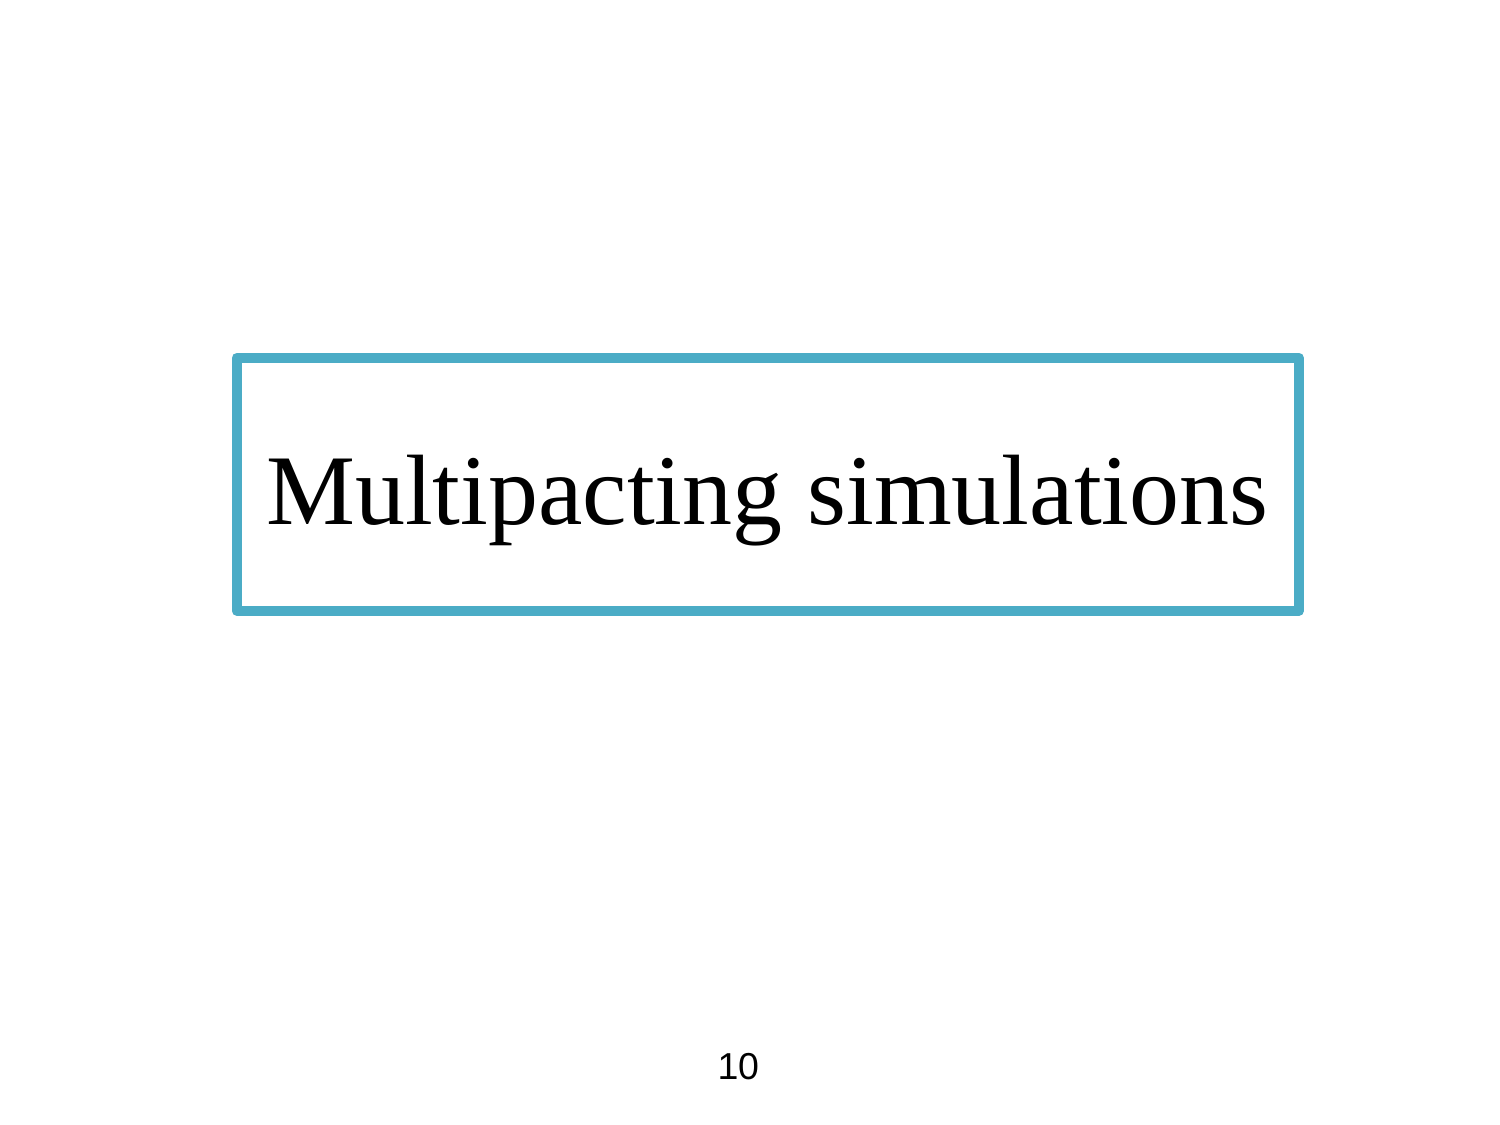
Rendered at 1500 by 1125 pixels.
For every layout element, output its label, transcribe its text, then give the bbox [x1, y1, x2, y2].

text_box Multipacting simulations [235, 356, 1301, 613]
text_box 10 [702, 1034, 786, 1095]
